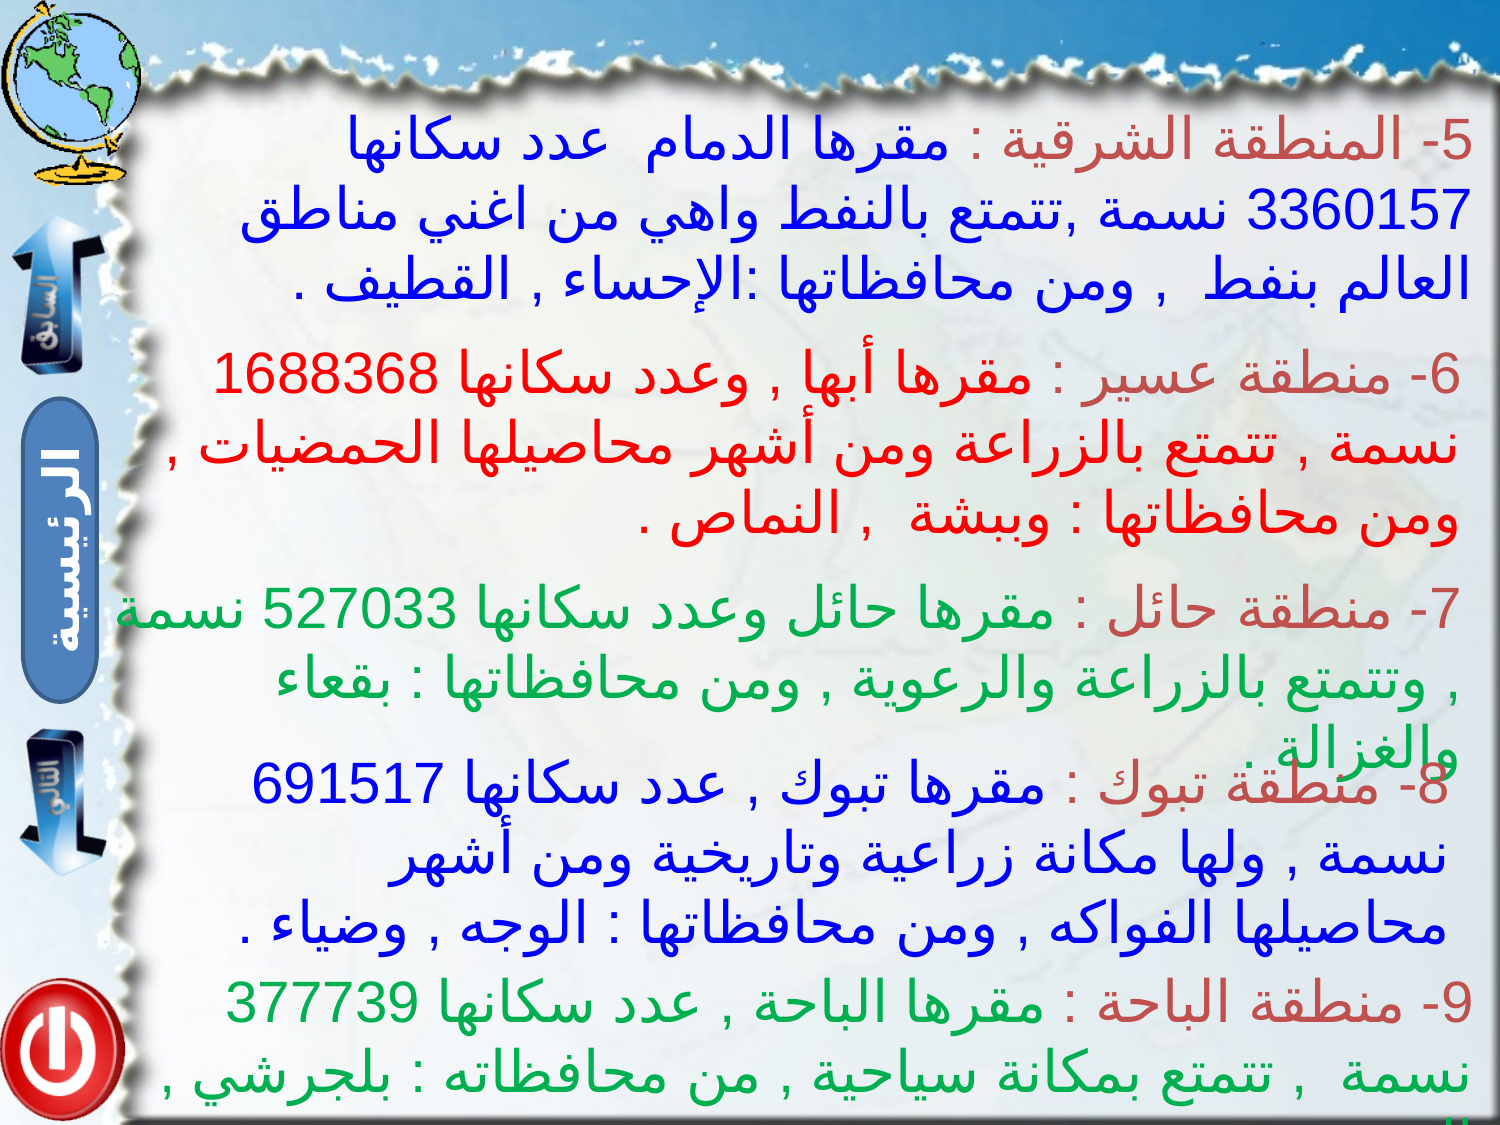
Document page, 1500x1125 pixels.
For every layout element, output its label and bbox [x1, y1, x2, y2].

text_box [0, 187, 141, 1125]
picture [0, 0, 1500, 1125]
text_box [145, 93, 1489, 1114]
